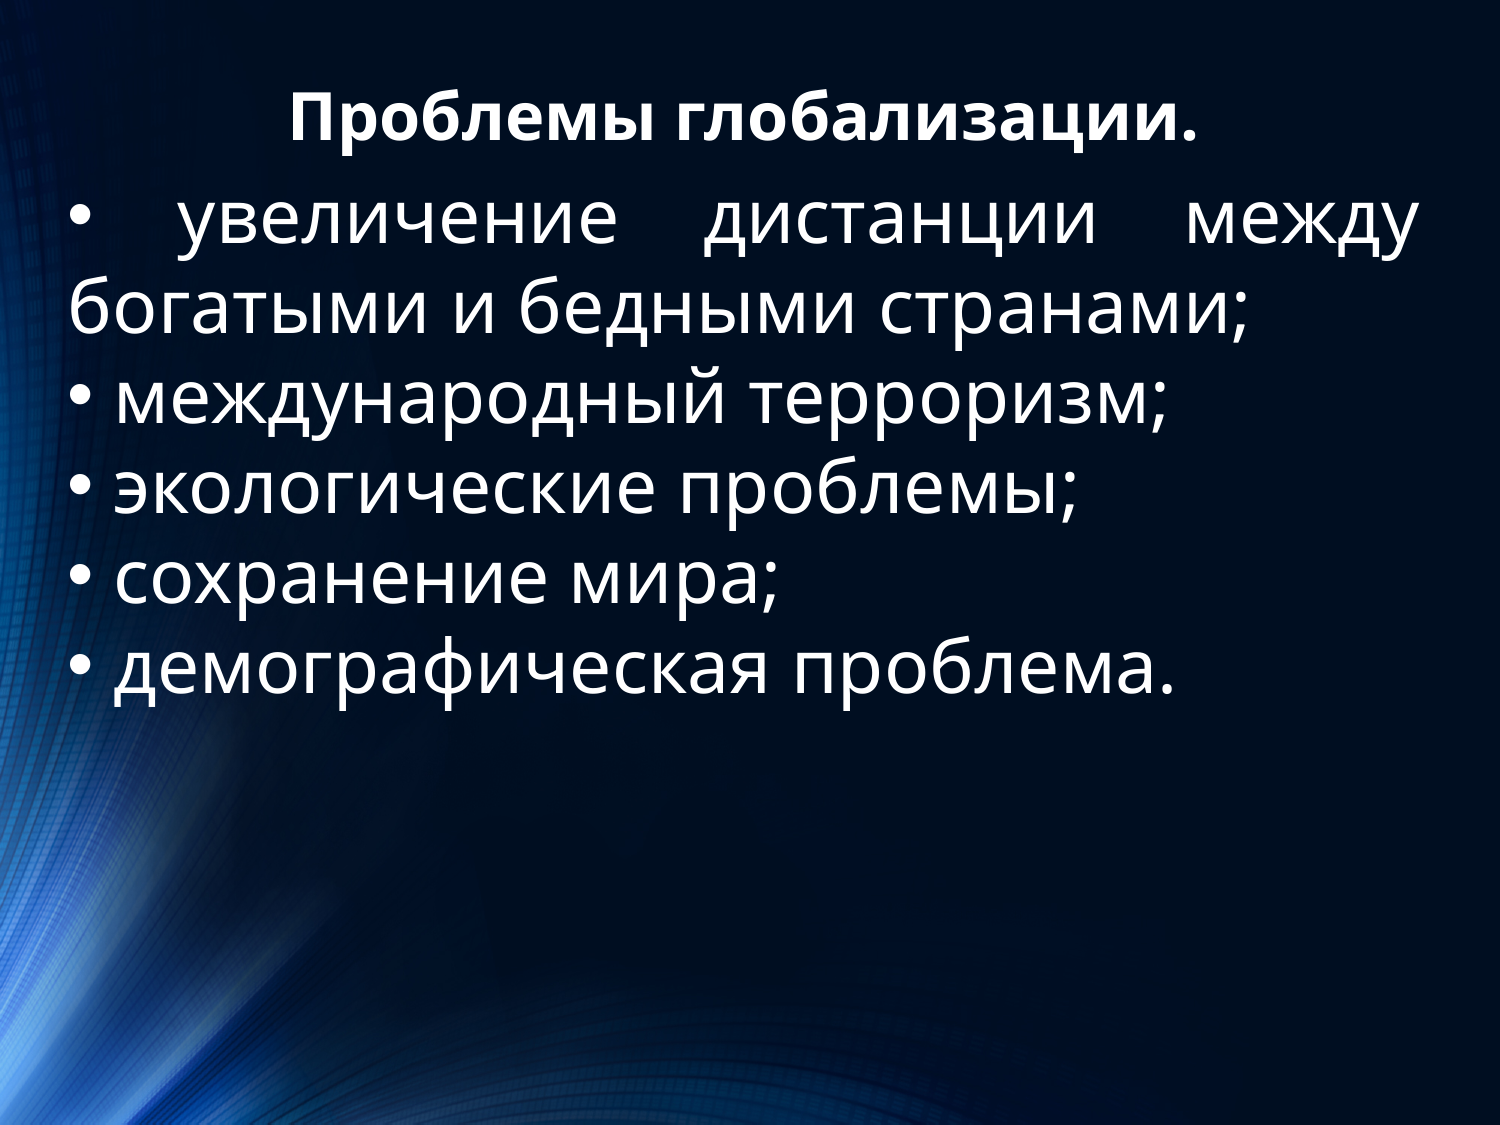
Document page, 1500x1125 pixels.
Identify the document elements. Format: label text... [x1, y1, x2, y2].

text_box Проблемы глобализации. [0, 66, 1494, 161]
picture [0, 0, 1500, 1125]
text_box увеличение дистанции между богатыми и бедными странами; международный терроризм; экологические проблемы; сохранение мира; демографическая проблема. [53, 160, 1436, 716]
